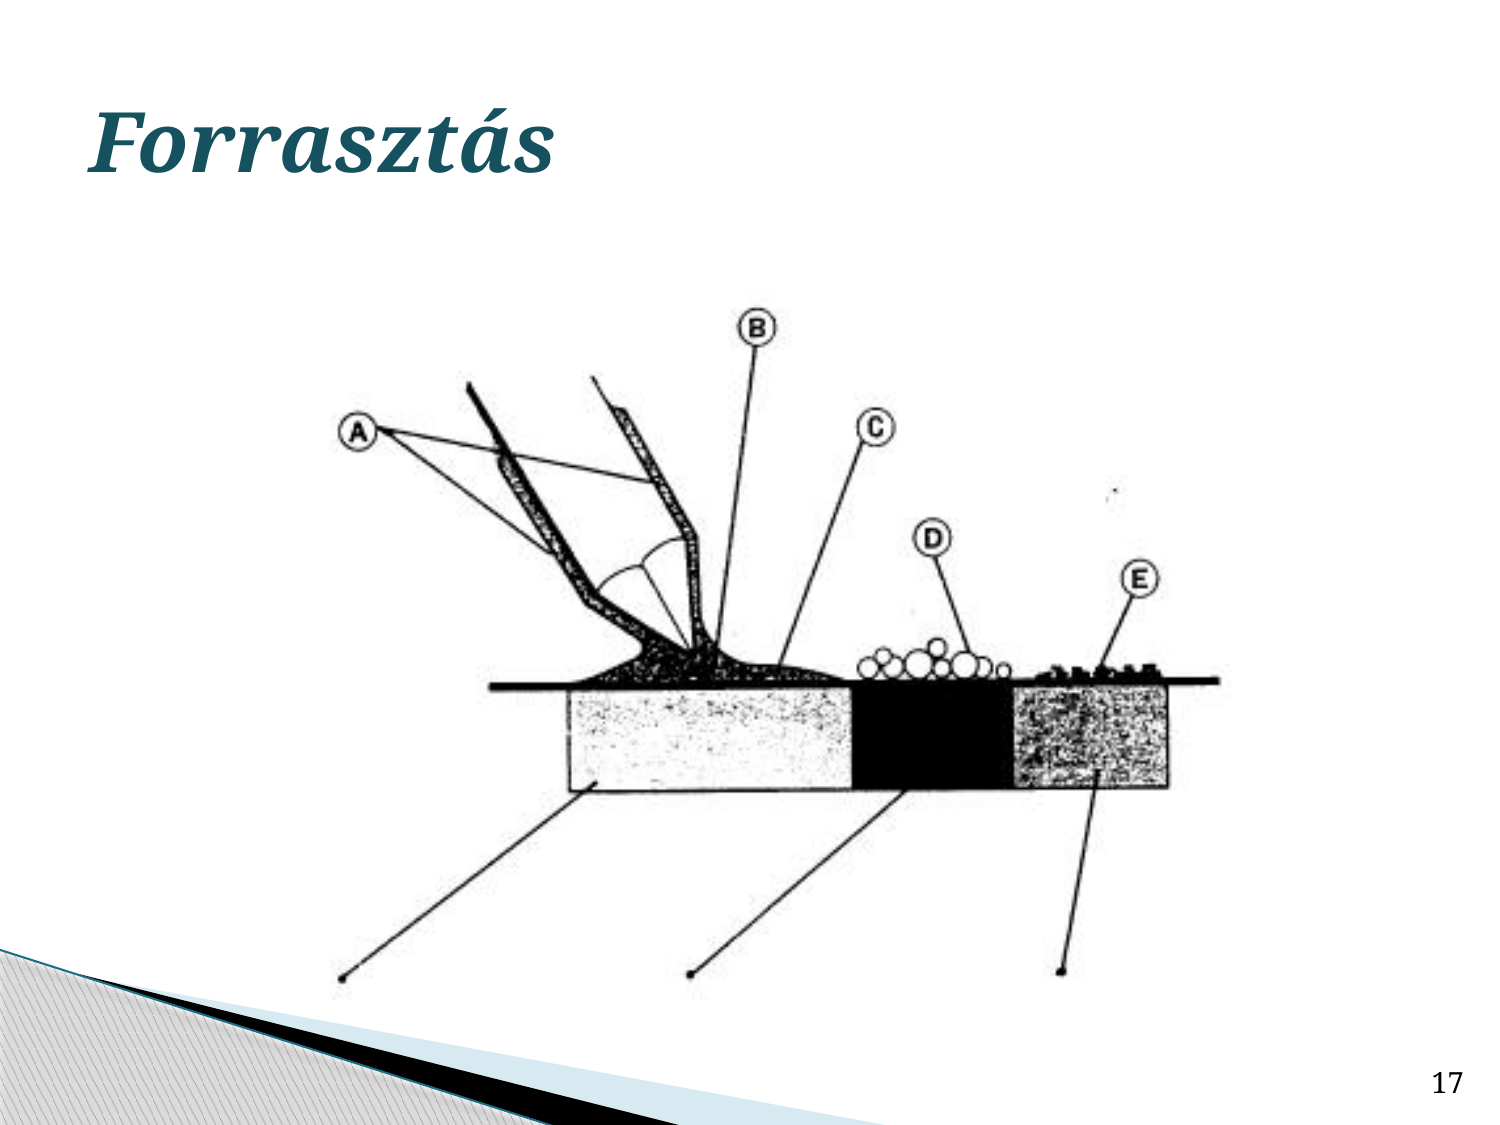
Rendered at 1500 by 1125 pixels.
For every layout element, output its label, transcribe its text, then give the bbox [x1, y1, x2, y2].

picture [288, 266, 1235, 1001]
title Forrasztás [75, 45, 1425, 233]
slide_number 17 [1399, 1051, 1479, 1112]
